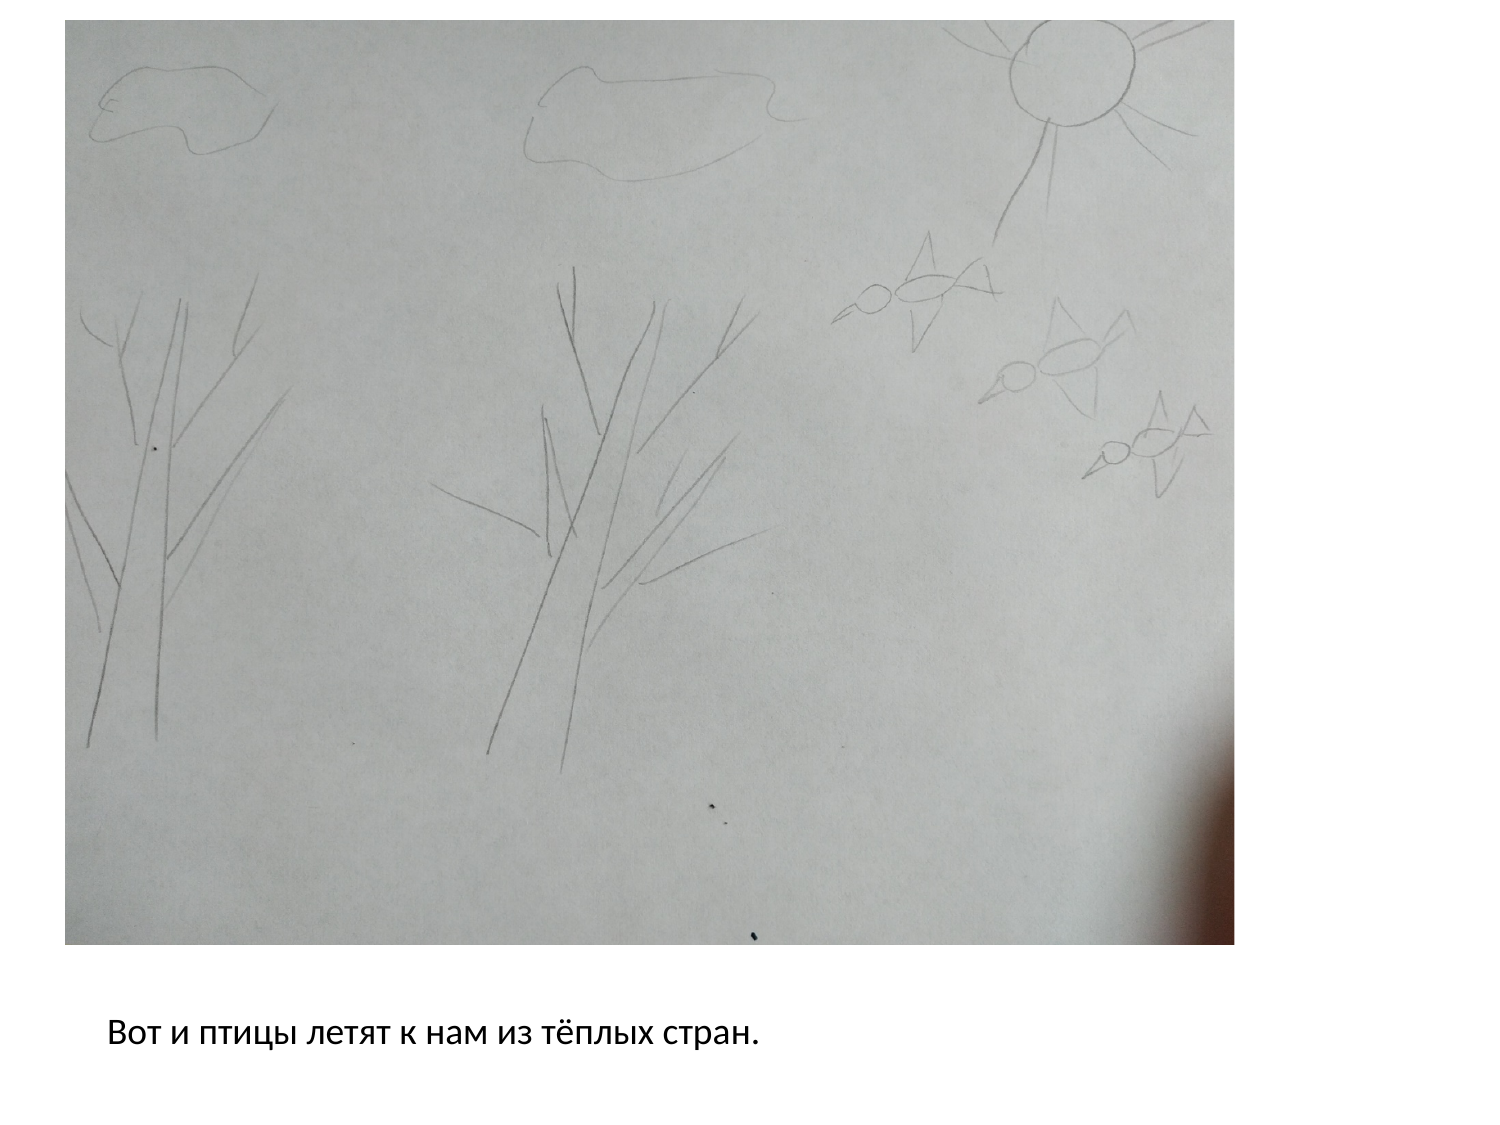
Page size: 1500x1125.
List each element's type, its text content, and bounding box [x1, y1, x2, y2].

picture [64, 18, 1235, 946]
text_box Вот и птицы летят к нам из тёплых стран. [92, 999, 777, 1060]
